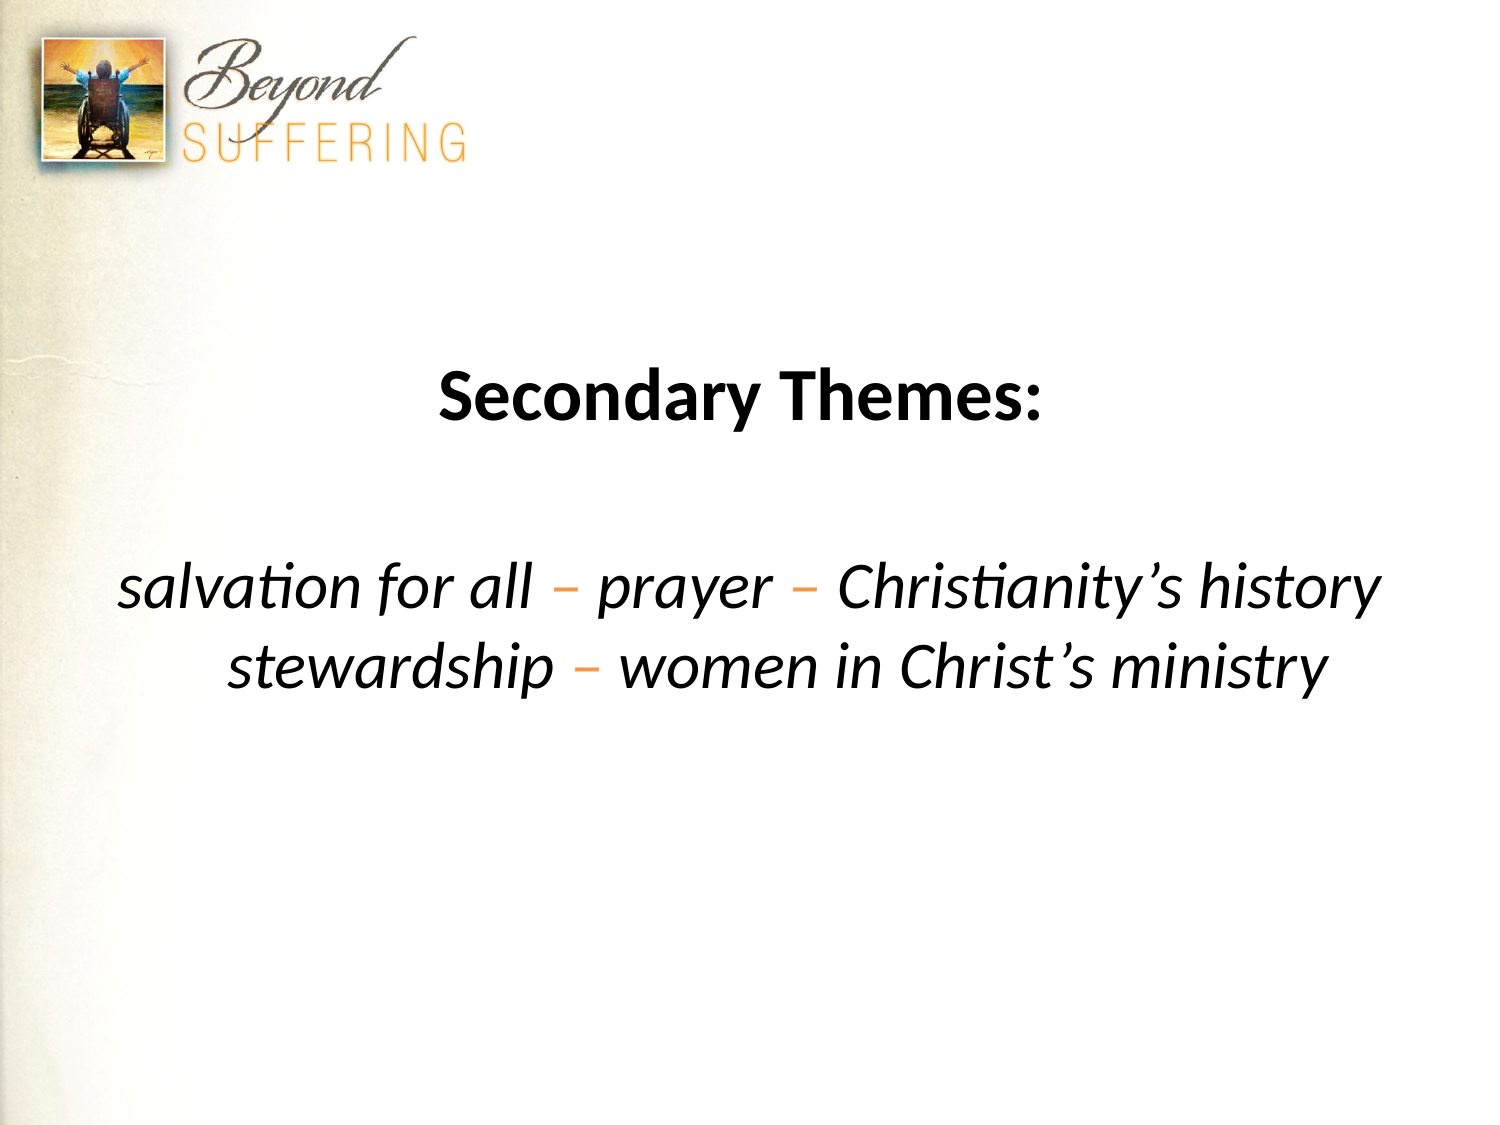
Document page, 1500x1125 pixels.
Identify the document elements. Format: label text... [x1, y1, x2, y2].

picture [0, 0, 499, 1125]
list Secondary Themes: salvation for all – prayer – Christianity’s history stewardship – women in Christ’s ministry [503, 337, 1500, 1081]
